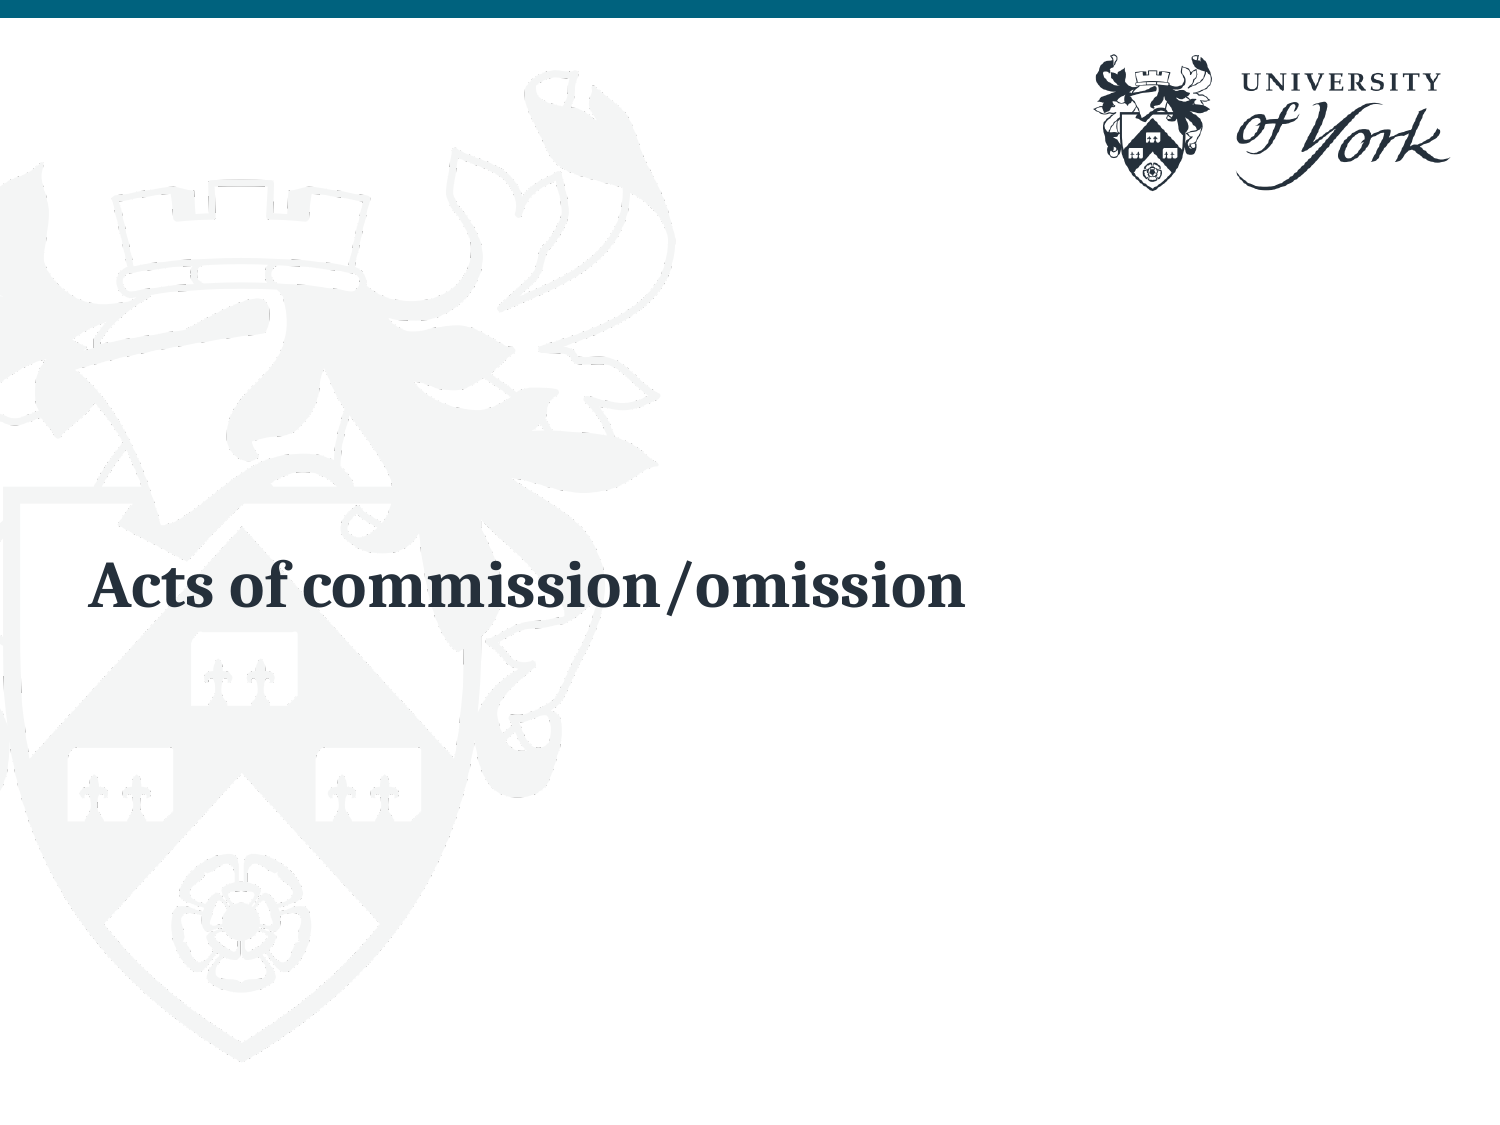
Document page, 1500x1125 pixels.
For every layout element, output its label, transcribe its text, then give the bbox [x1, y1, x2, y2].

title Acts of commission/omission [75, 487, 1425, 675]
